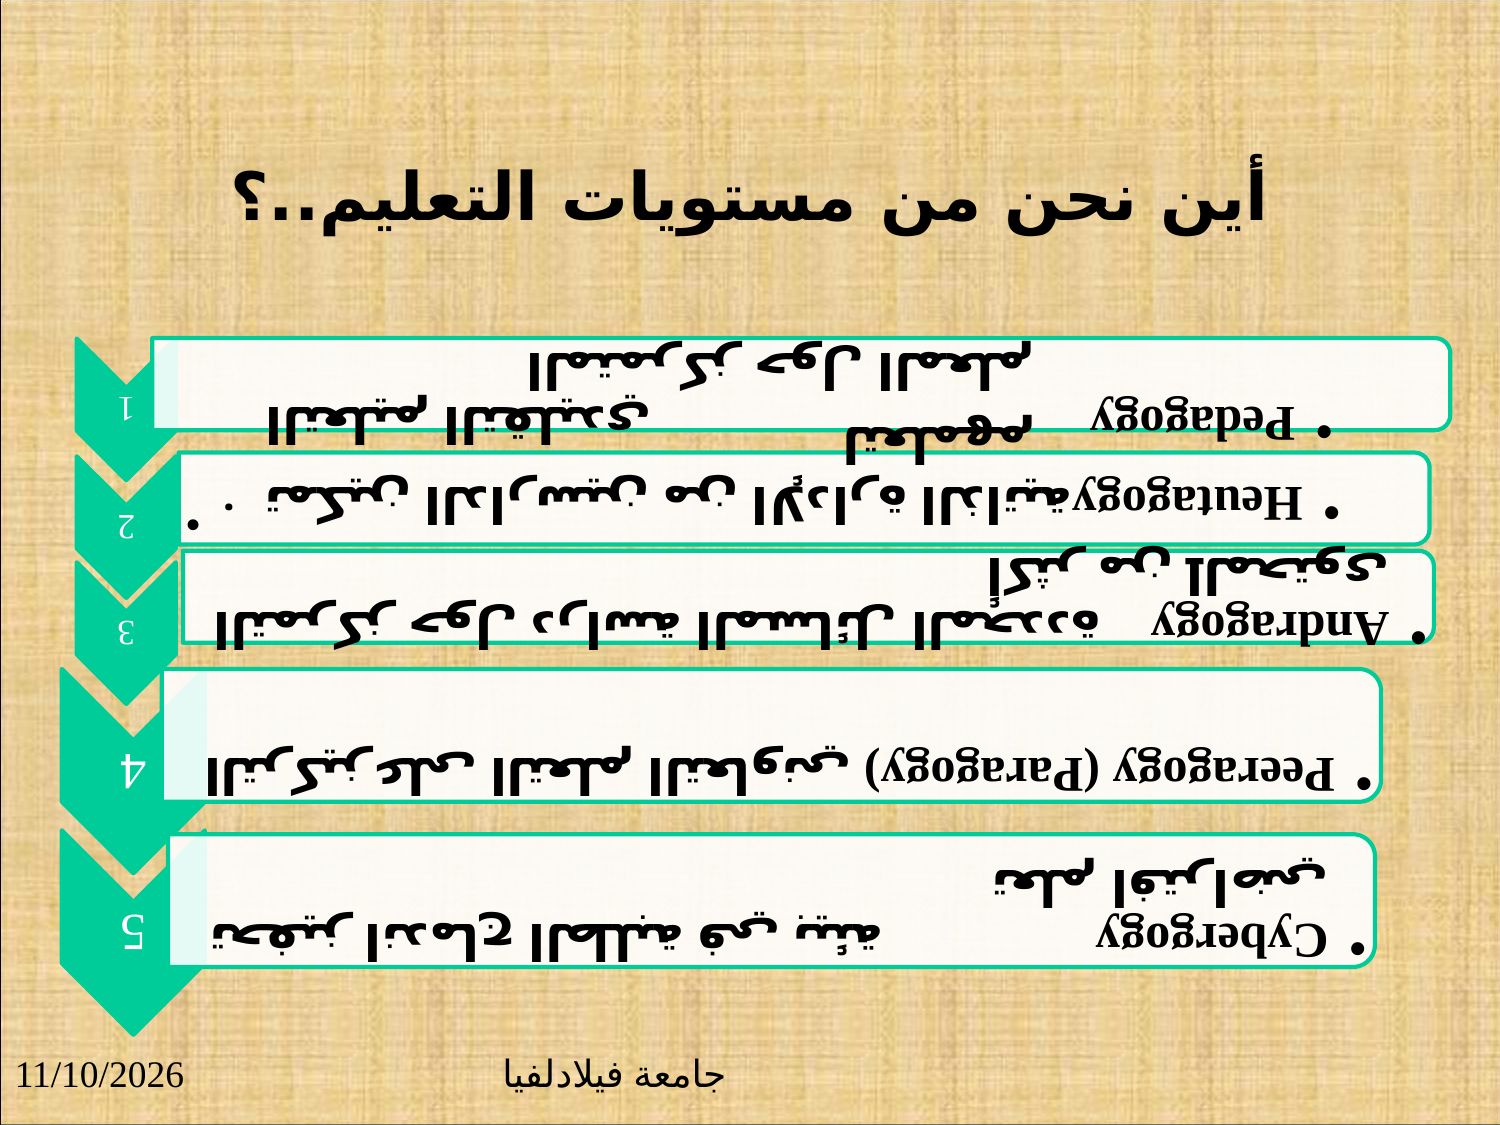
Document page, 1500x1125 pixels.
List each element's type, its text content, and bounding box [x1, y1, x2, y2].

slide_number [0, 1042, 350, 1103]
title أين نحن من مستويات التعليم..؟ [112, 99, 1388, 288]
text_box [64, 668, 1416, 1036]
picture [0, 0, 1500, 1125]
footer جامعة فيلادلفيا [487, 1045, 963, 1103]
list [88, 337, 1439, 705]
